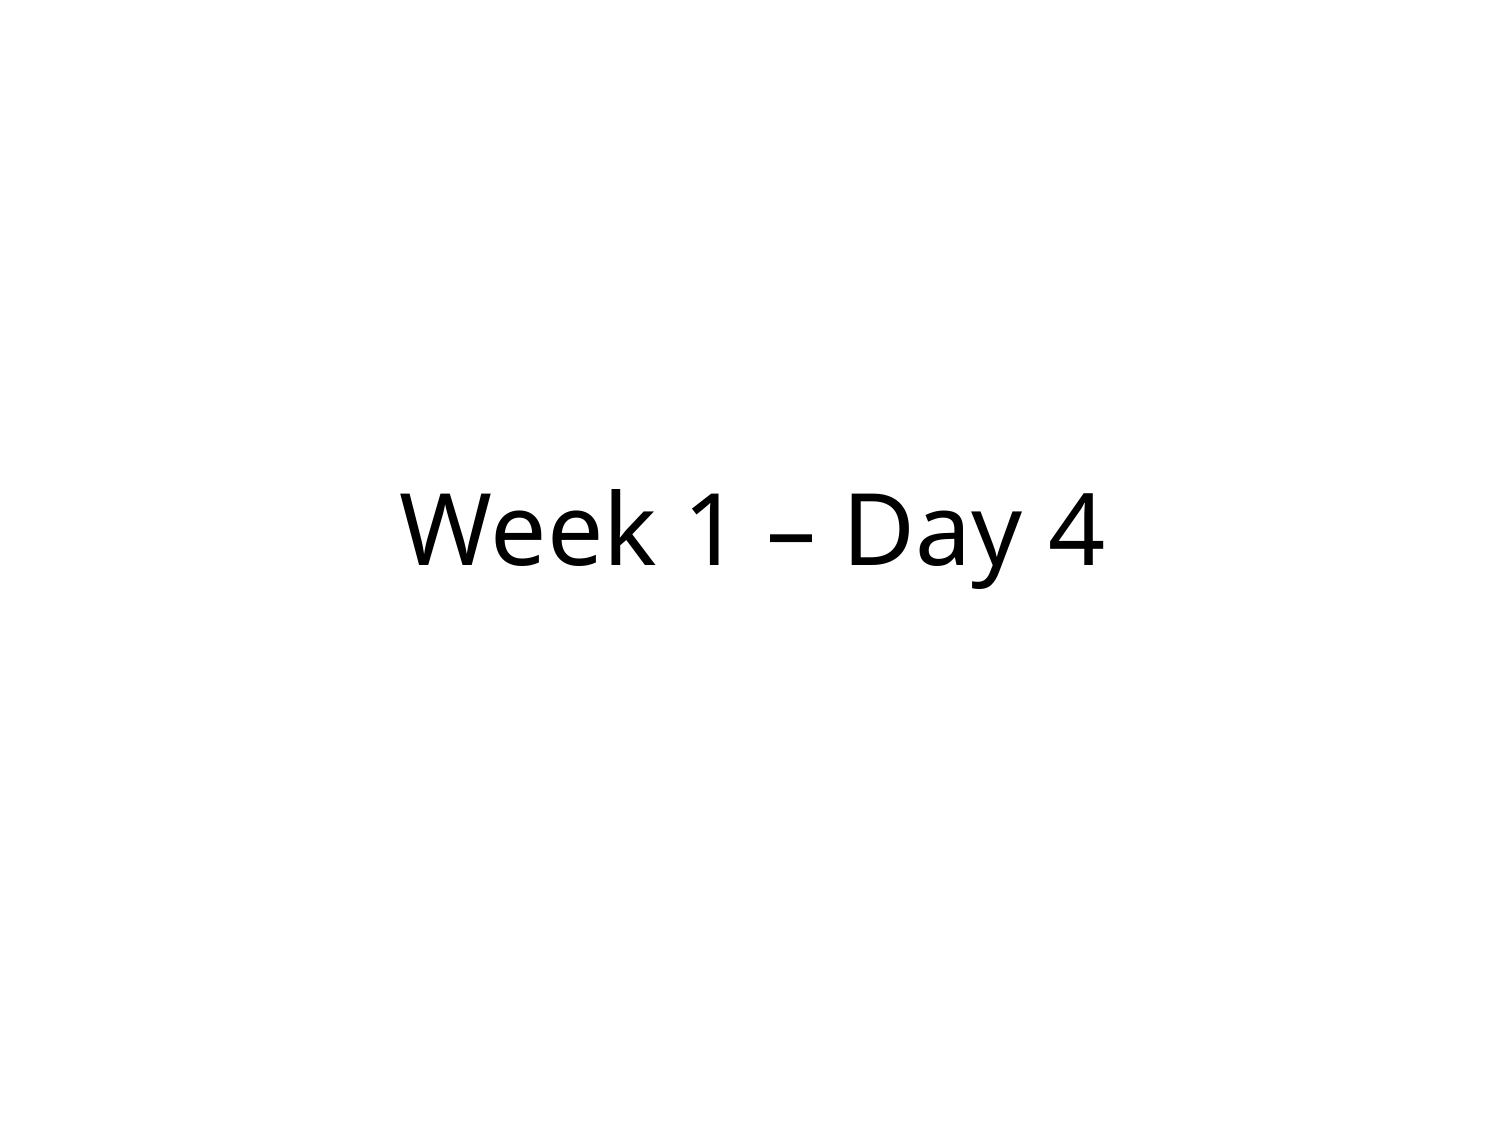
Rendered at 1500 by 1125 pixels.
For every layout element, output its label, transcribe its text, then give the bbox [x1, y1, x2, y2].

text_box Week 1 – Day 4 [181, 458, 1325, 593]
